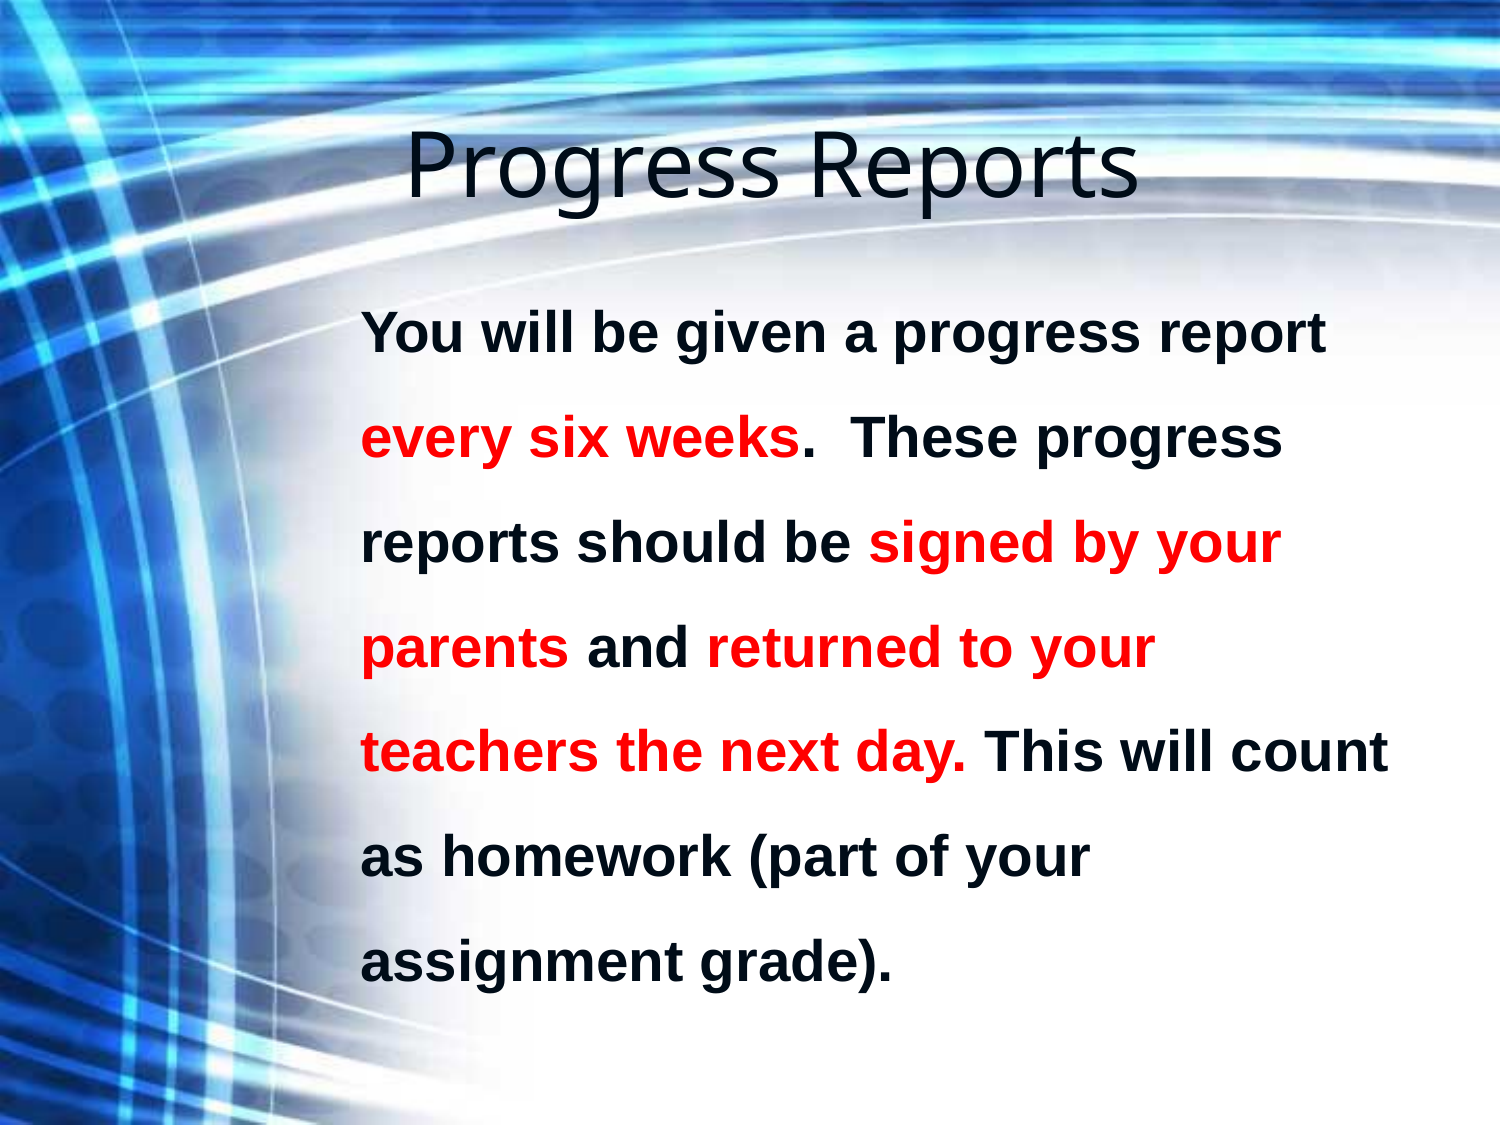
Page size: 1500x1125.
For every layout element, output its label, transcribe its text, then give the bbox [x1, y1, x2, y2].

title You will be given a progress report every six weeks. These progress reports should be signed by your parents and returned to your teachers the next day. This will count as homework (part of your assignment grade). [345, 249, 1420, 838]
picture [0, 0, 1500, 1125]
text_box Progress Reports [388, 137, 1377, 295]
